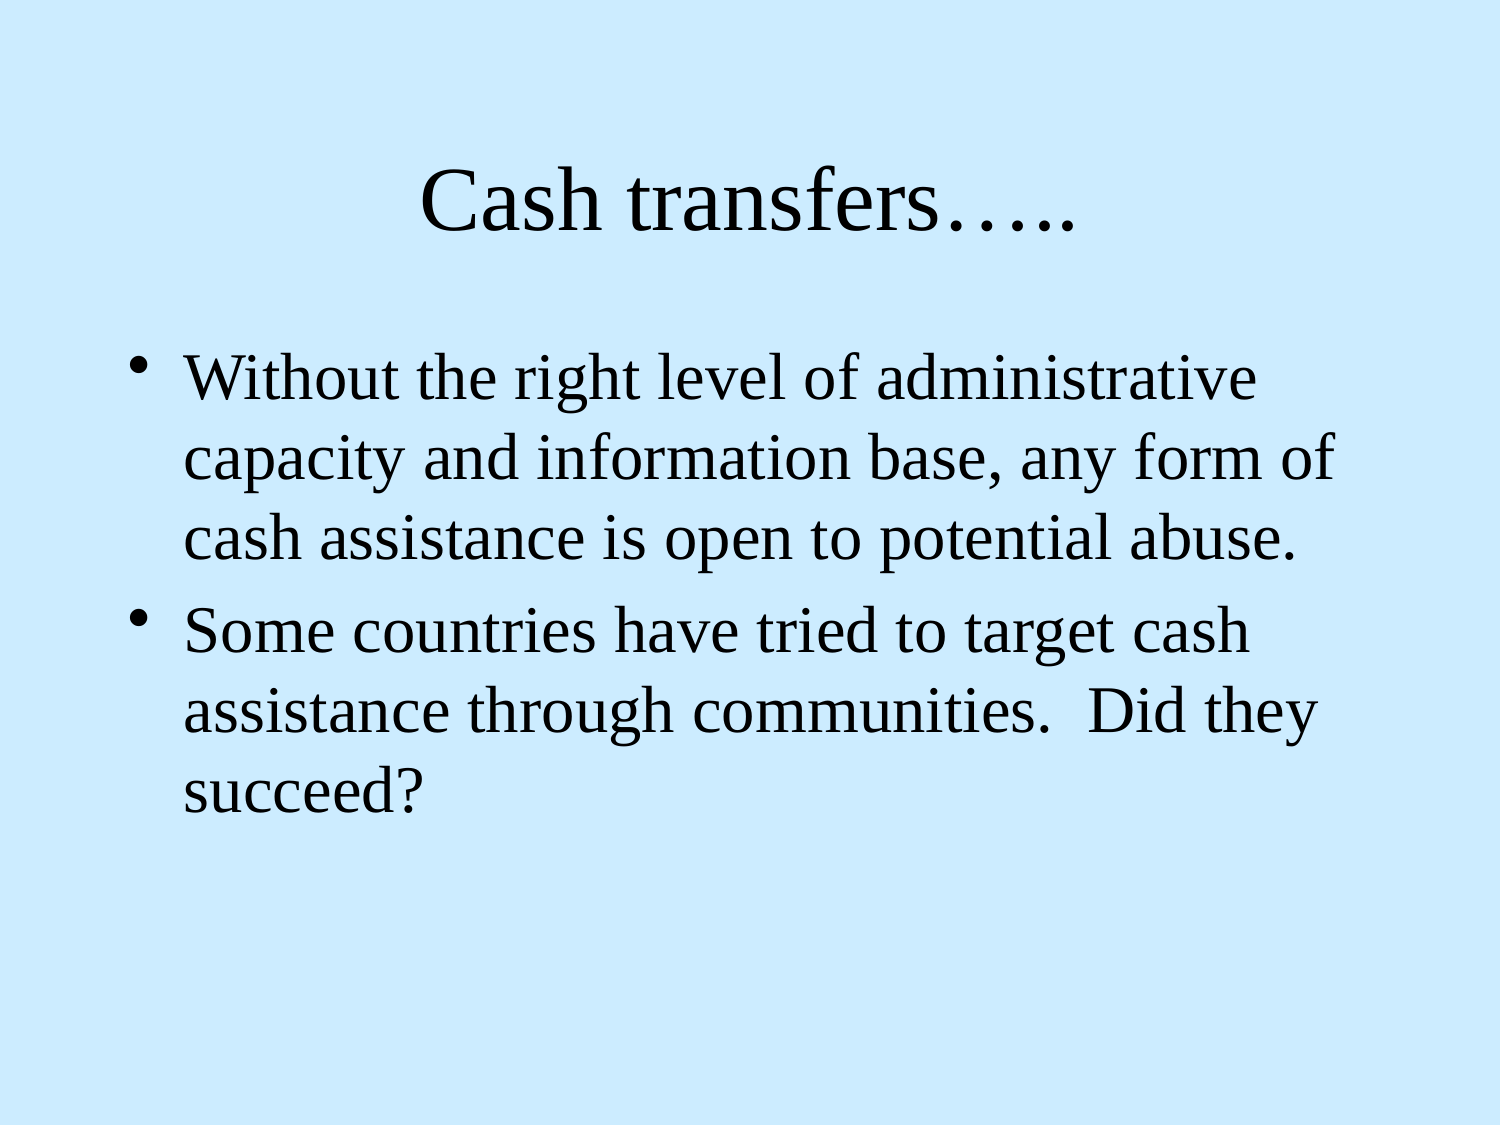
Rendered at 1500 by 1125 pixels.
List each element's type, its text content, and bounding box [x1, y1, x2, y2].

list Without the right level of administrative capacity and information base, any form of cash assistance is open to potential abuse. Some countries have tried to target cash assistance through communities. Did they succeed? [112, 324, 1388, 1001]
title Cash transfers….. [112, 99, 1388, 288]
